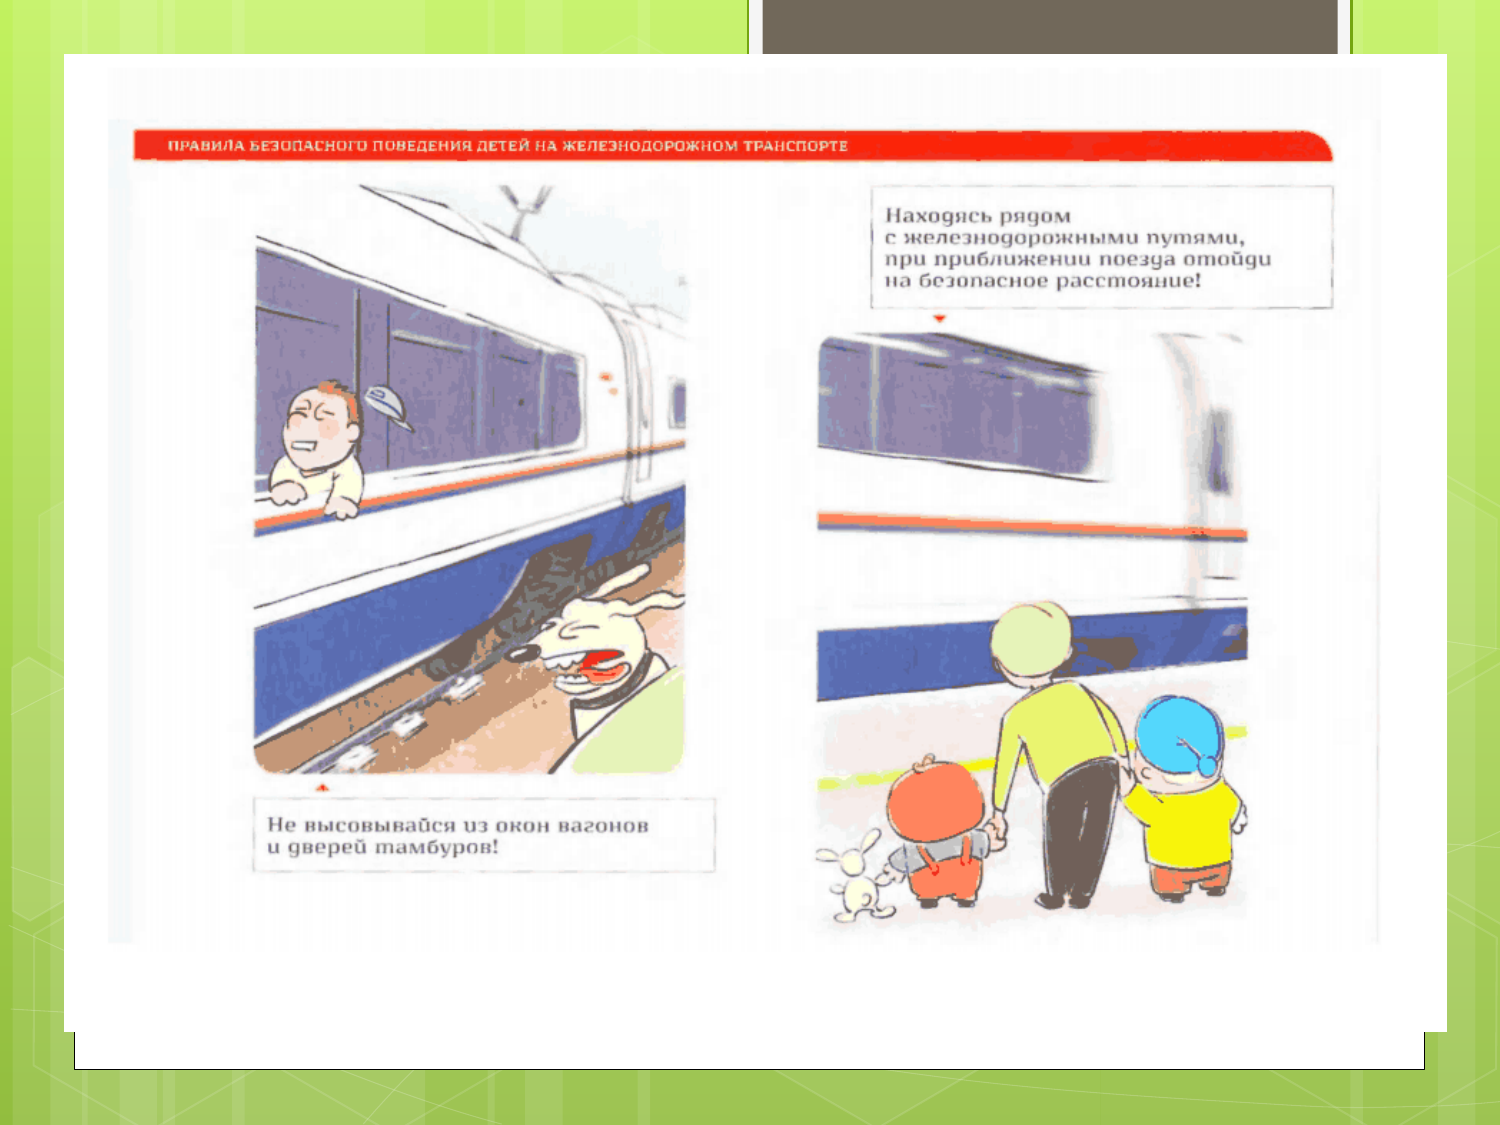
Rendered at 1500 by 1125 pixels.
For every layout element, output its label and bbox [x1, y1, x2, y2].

list [64, 53, 1448, 1032]
